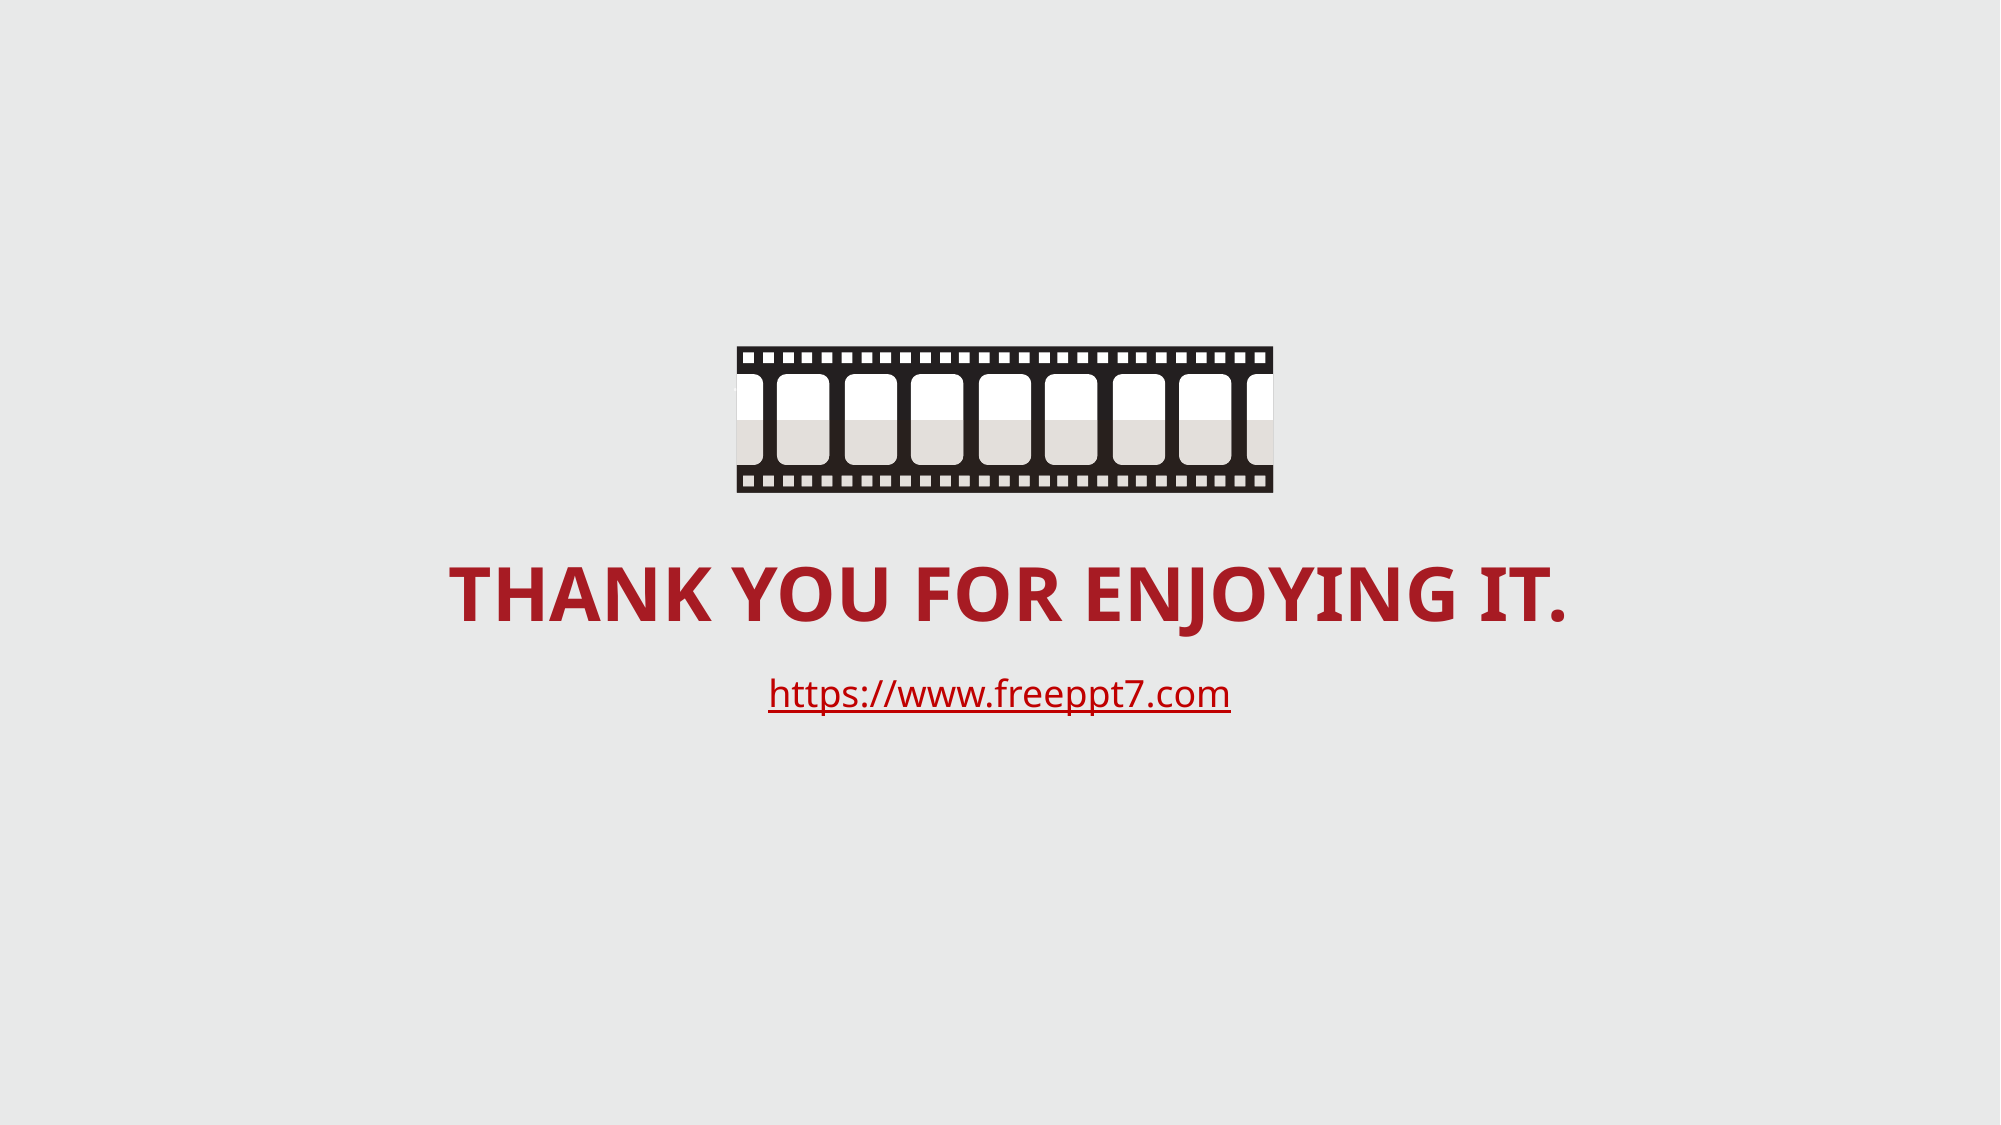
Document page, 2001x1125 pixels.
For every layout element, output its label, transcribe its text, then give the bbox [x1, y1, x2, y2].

text_box https://www.freeppt7.com [753, 662, 1247, 729]
text_box THANK YOU FOR ENJOYING IT. [434, 538, 1586, 644]
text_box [733, 346, 1274, 493]
